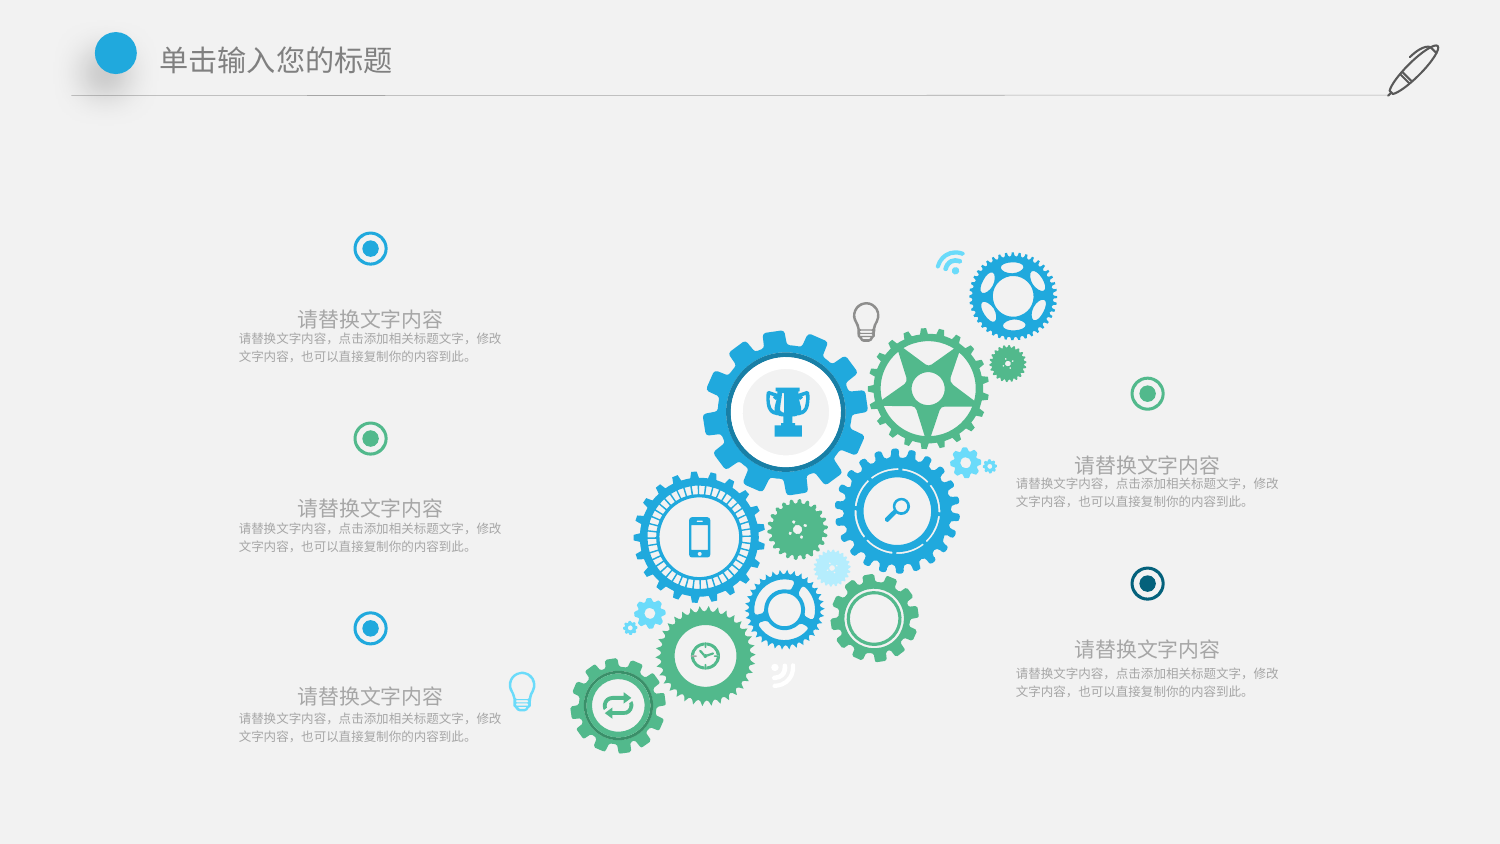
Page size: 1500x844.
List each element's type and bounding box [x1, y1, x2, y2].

text_box [1130, 566, 1165, 601]
text_box [223, 483, 518, 563]
text_box [353, 611, 388, 646]
text_box [353, 231, 388, 266]
text_box [353, 421, 388, 456]
text_box [1000, 439, 1295, 518]
text_box [223, 670, 518, 753]
text_box [508, 249, 1058, 754]
text_box [1130, 376, 1165, 411]
text_box [1000, 623, 1295, 708]
text_box [223, 294, 518, 373]
